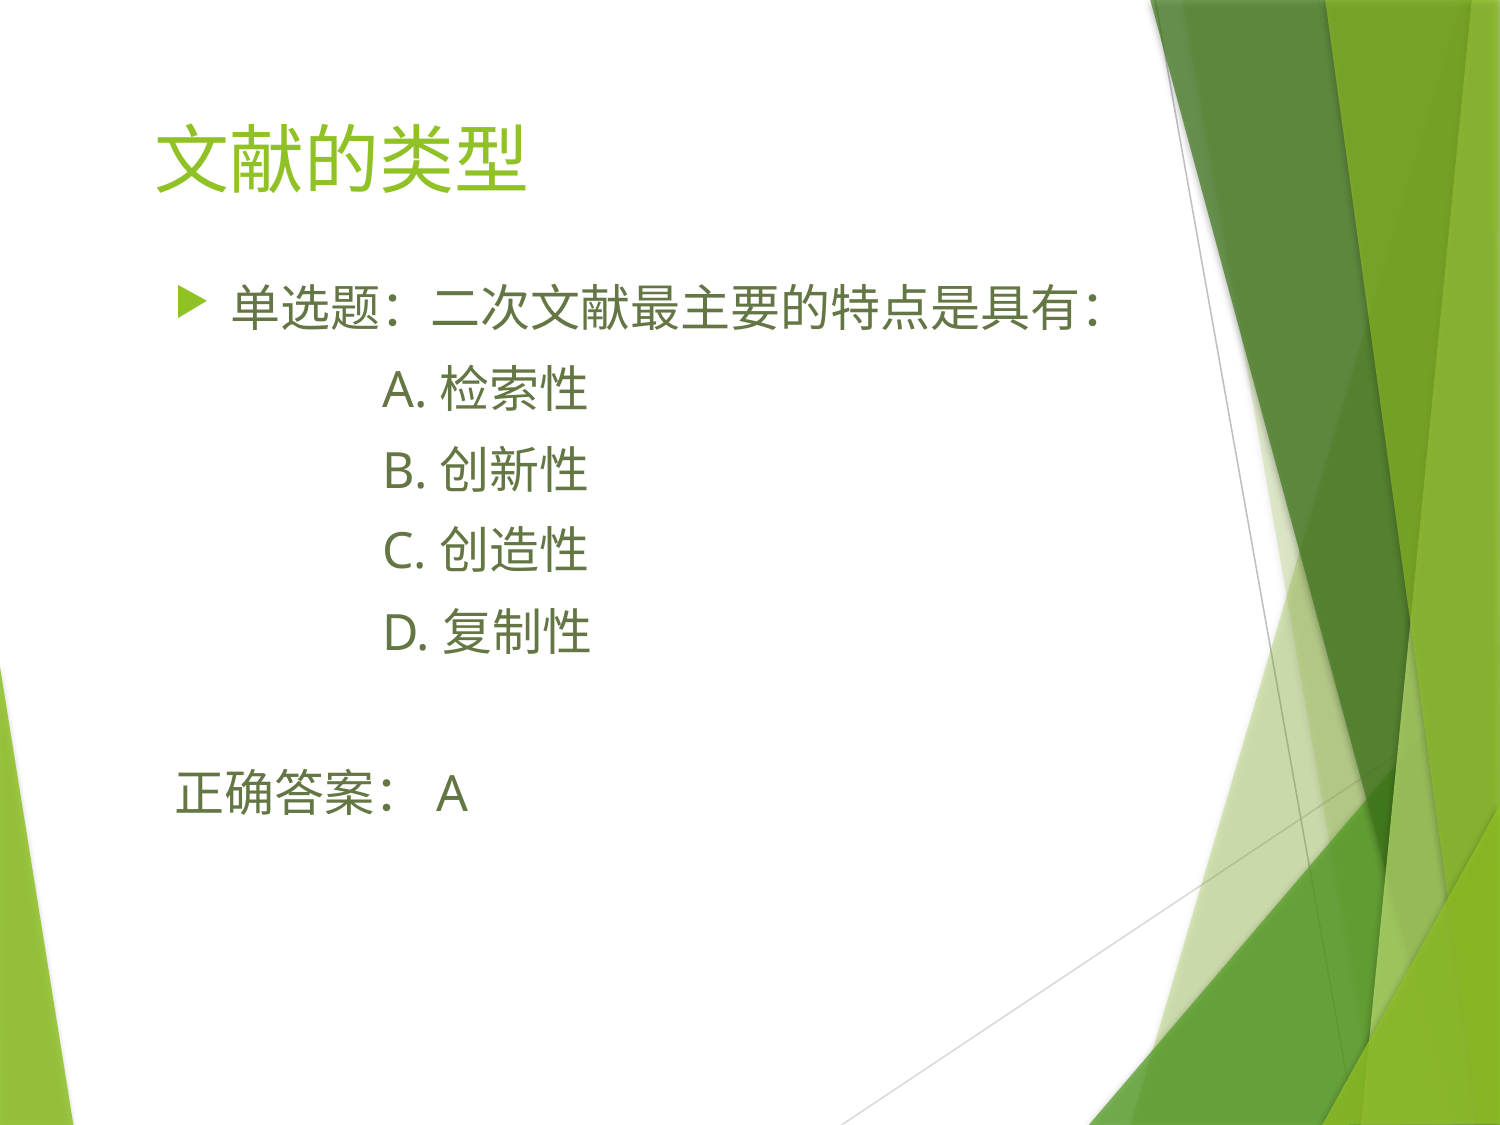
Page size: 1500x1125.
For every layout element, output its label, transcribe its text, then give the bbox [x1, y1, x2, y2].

title 文献的类型 [139, 100, 1002, 216]
list 单选题：二次文献最主要的特点是具有： A.检索性 B.创新性 C.创造性 D.复制性 正确答案：A [159, 268, 1356, 960]
